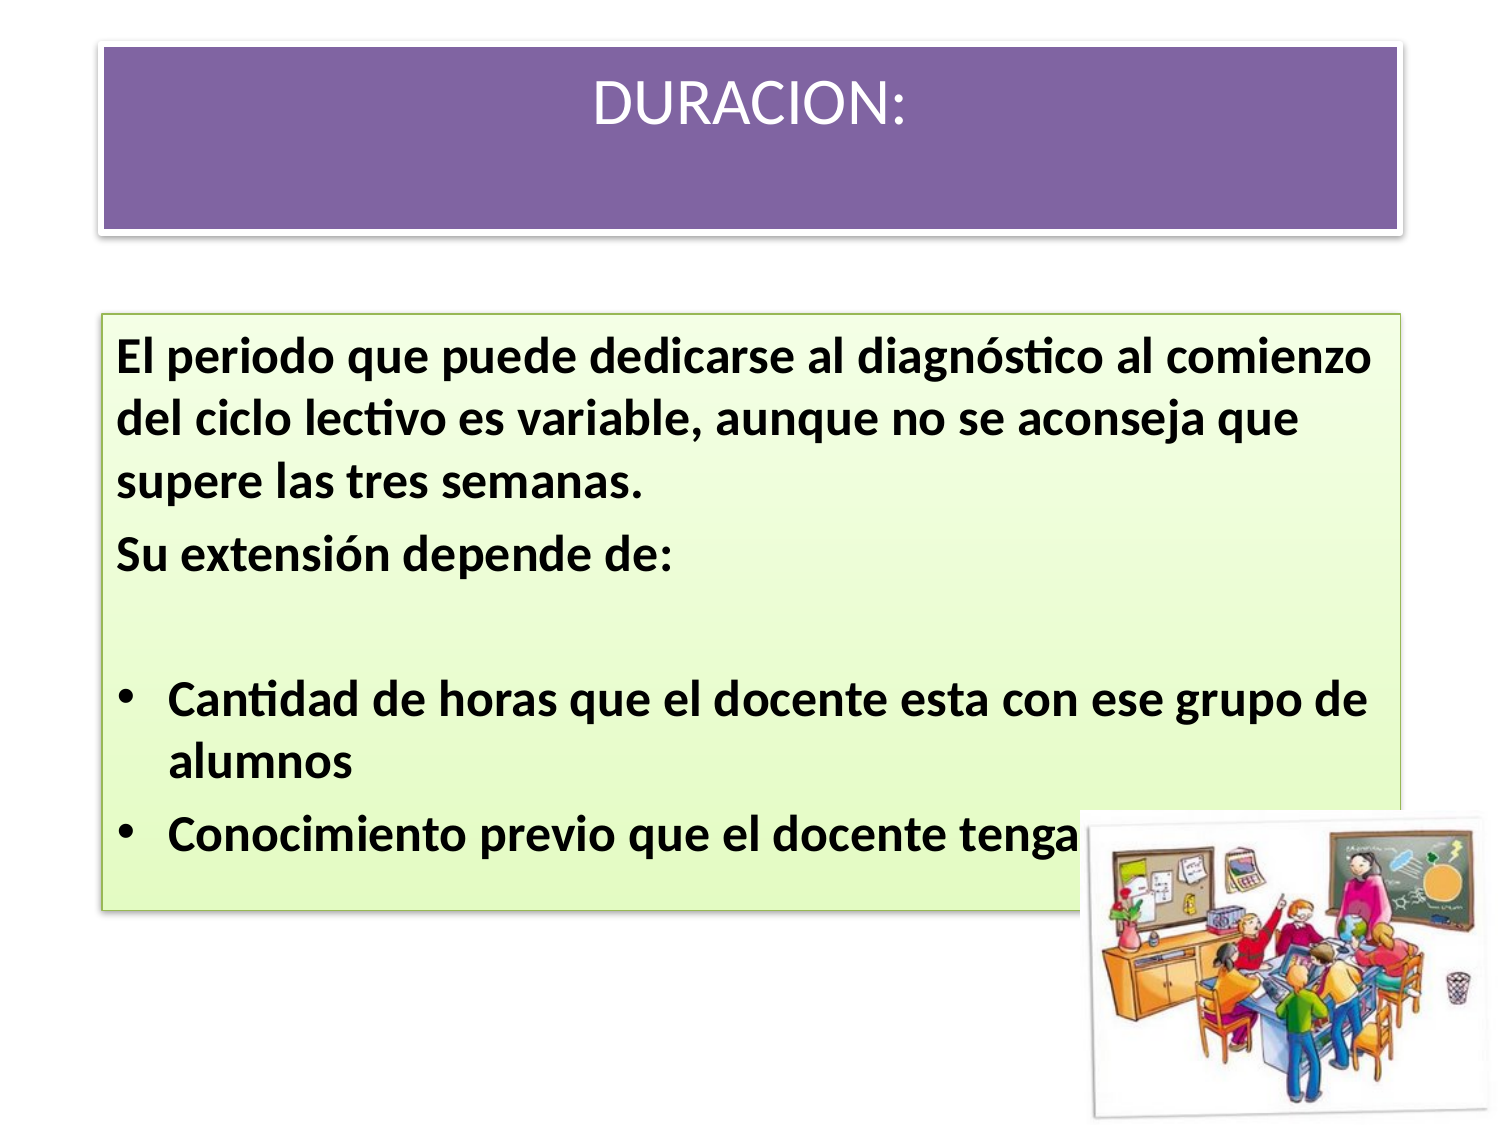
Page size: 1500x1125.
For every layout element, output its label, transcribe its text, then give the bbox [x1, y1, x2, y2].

list El periodo que puede dedicarse al diagnóstico al comienzo del ciclo lectivo es variable, aunque no se aconseja que supere las tres semanas. Su extensión depende de: Cantidad de horas que el docente esta con ese grupo de alumnos Conocimiento previo que el docente tenga de ese grupo [101, 313, 1401, 911]
title DURACION: [98, 41, 1403, 236]
picture [1080, 810, 1498, 1125]
